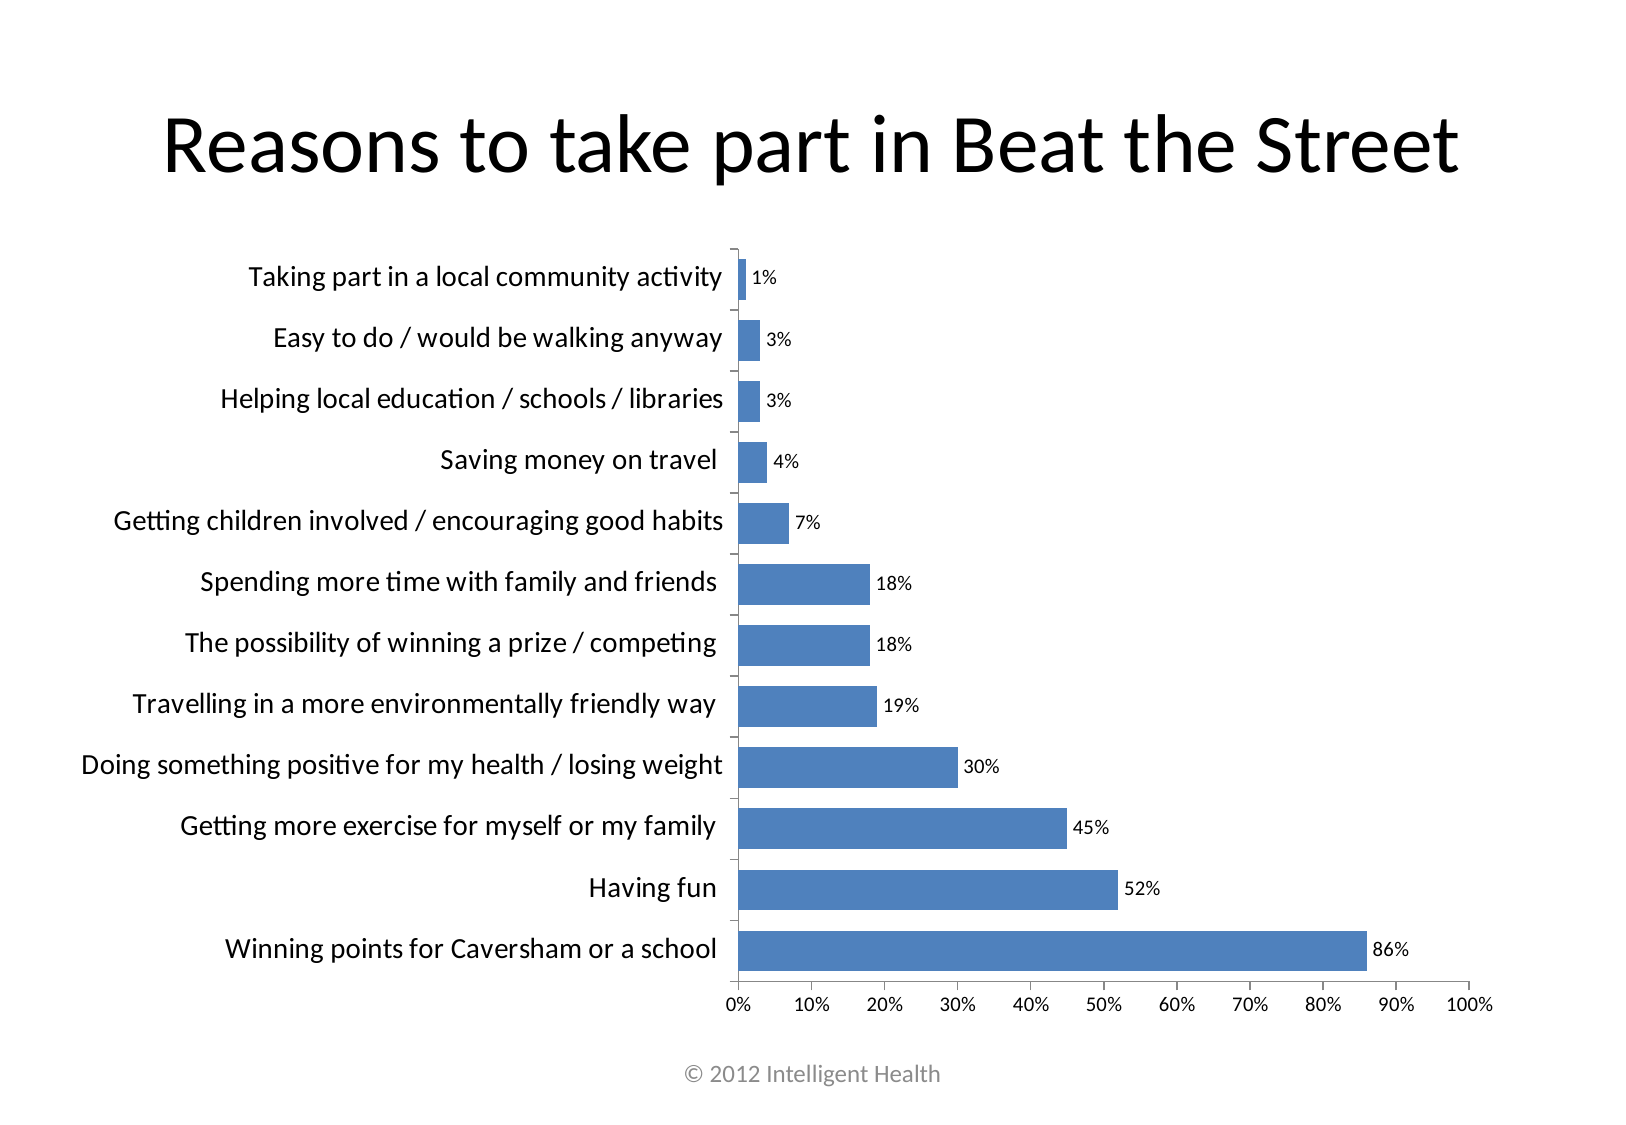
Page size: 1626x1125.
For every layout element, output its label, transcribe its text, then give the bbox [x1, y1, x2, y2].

chart [80, 219, 1521, 1019]
footer © 2012 Intelligent Health [555, 1042, 1070, 1103]
title Reasons to take part in Beat the Street [81, 45, 1544, 233]
